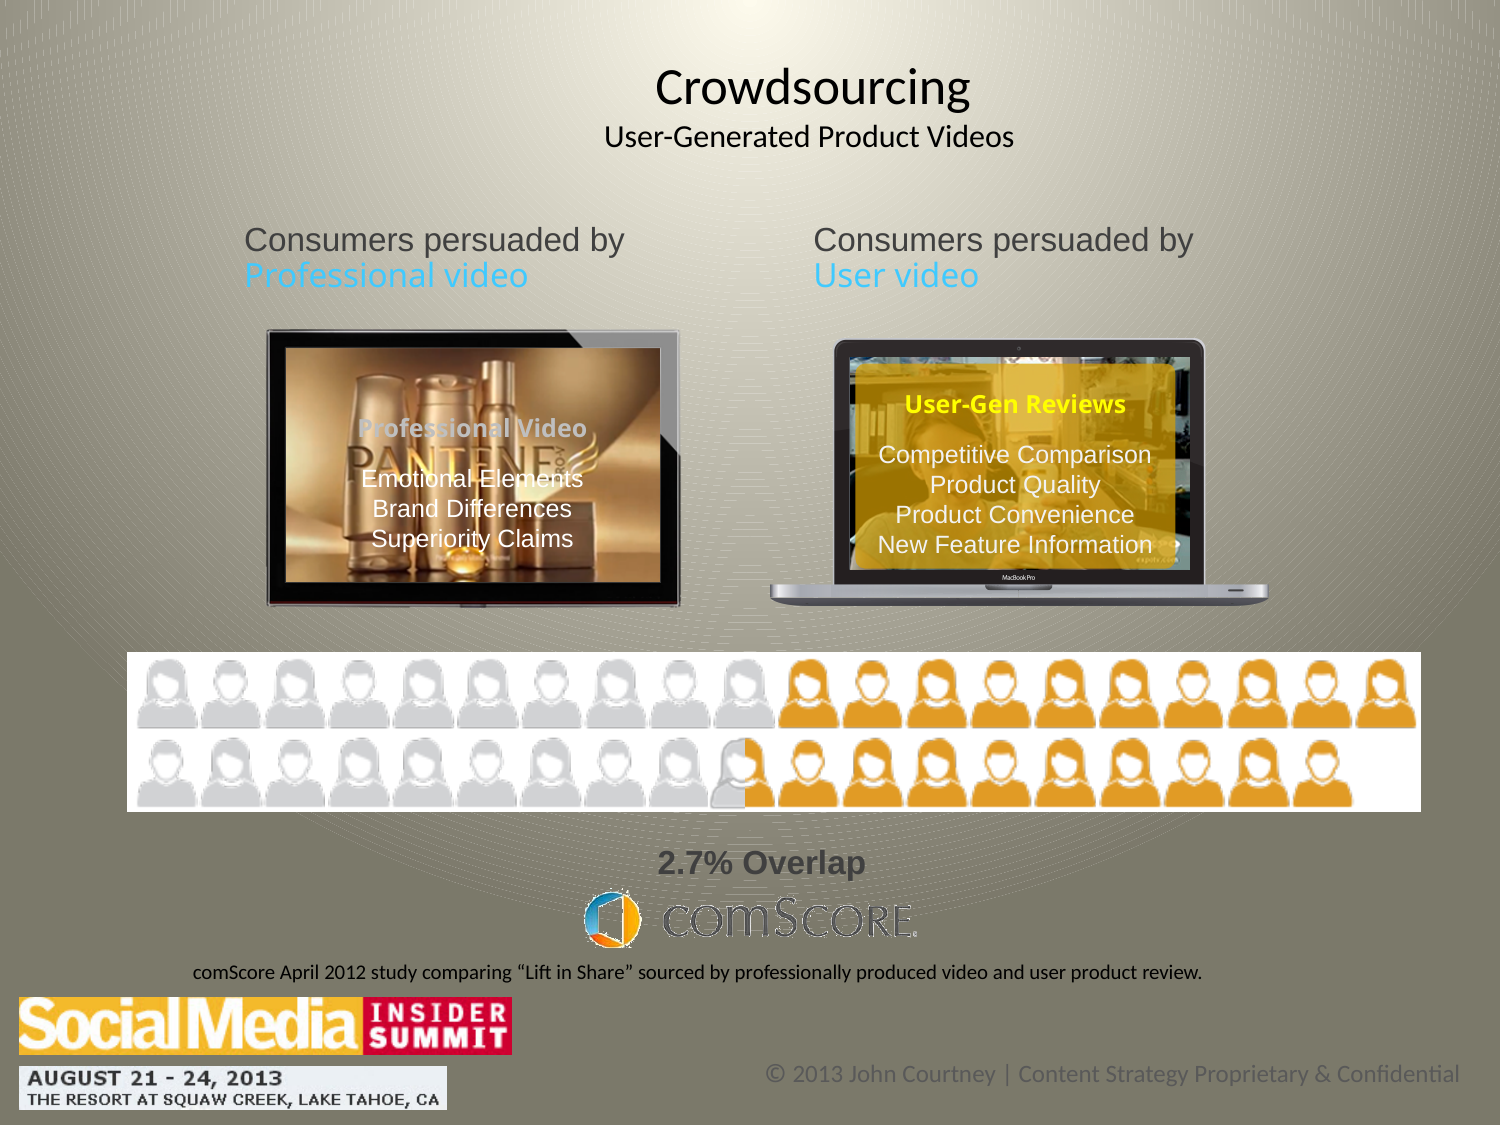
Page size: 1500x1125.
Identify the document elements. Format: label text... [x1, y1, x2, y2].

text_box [126, 651, 1422, 813]
picture [572, 888, 917, 949]
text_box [769, 337, 1270, 626]
text_box Consumers persuaded by User video [798, 215, 1270, 303]
picture [198, 326, 749, 608]
text_box © 2013 John Courtney | Content Strategy Proprietary & Confidential [595, 1049, 1477, 1095]
picture [19, 1066, 447, 1111]
picture [19, 996, 512, 1056]
text_box Crowdsourcing User-Generated Product Videos [251, 45, 1375, 162]
text_box 2.7% Overlap [442, 841, 1081, 888]
text_box comScore April 2012 study comparing “Lift in Share” sourced by professionally produced video and user product review. [178, 951, 1404, 992]
text_box Consumers persuaded by Professional video [229, 215, 700, 303]
